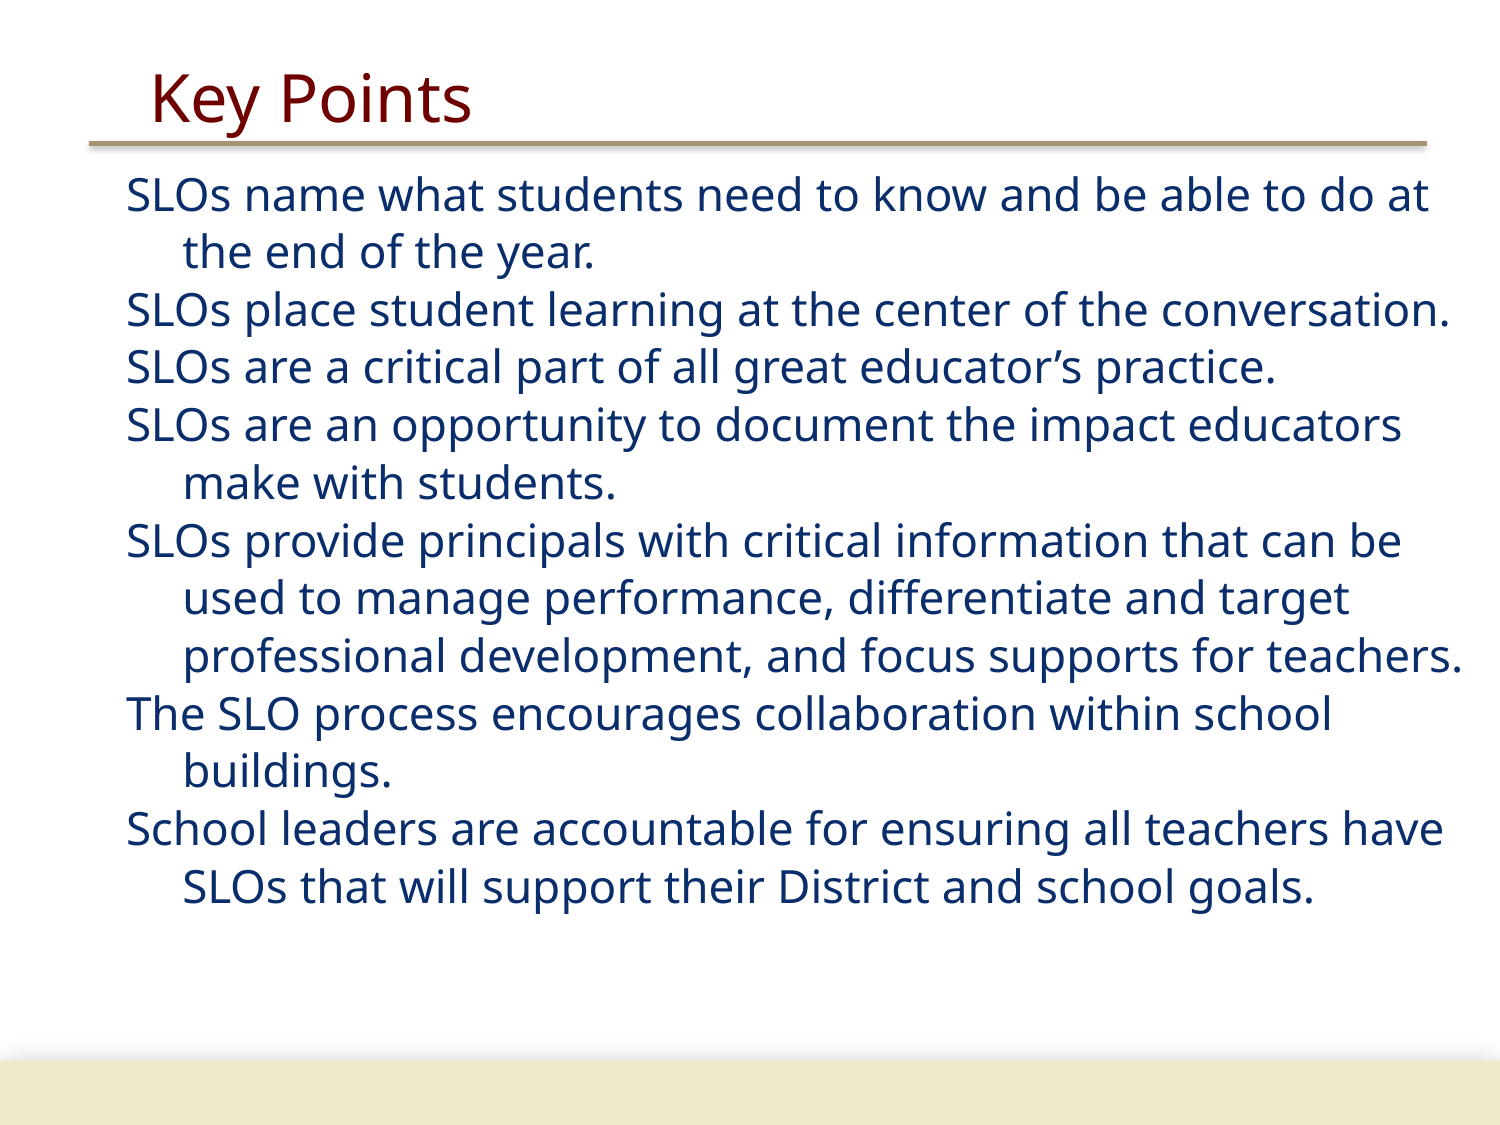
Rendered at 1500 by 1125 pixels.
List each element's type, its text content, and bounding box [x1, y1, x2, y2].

title Key Points [134, 41, 1287, 150]
list SLOs name what students need to know and be able to do at the end of the year. SLOs place student learning at the center of the conversation. SLOs are a critical part of all great educator’s practice. SLOs are an opportunity to document the impact educators make with students. SLOs provide principals with critical information that can be used to manage performance, differentiate and target professional development, and focus supports for teachers. The SLO process encourages collaboration within school buildings. School leaders are accountable for ensuring all teachers have SLOs that will support their District and school goals. [111, 154, 1500, 958]
